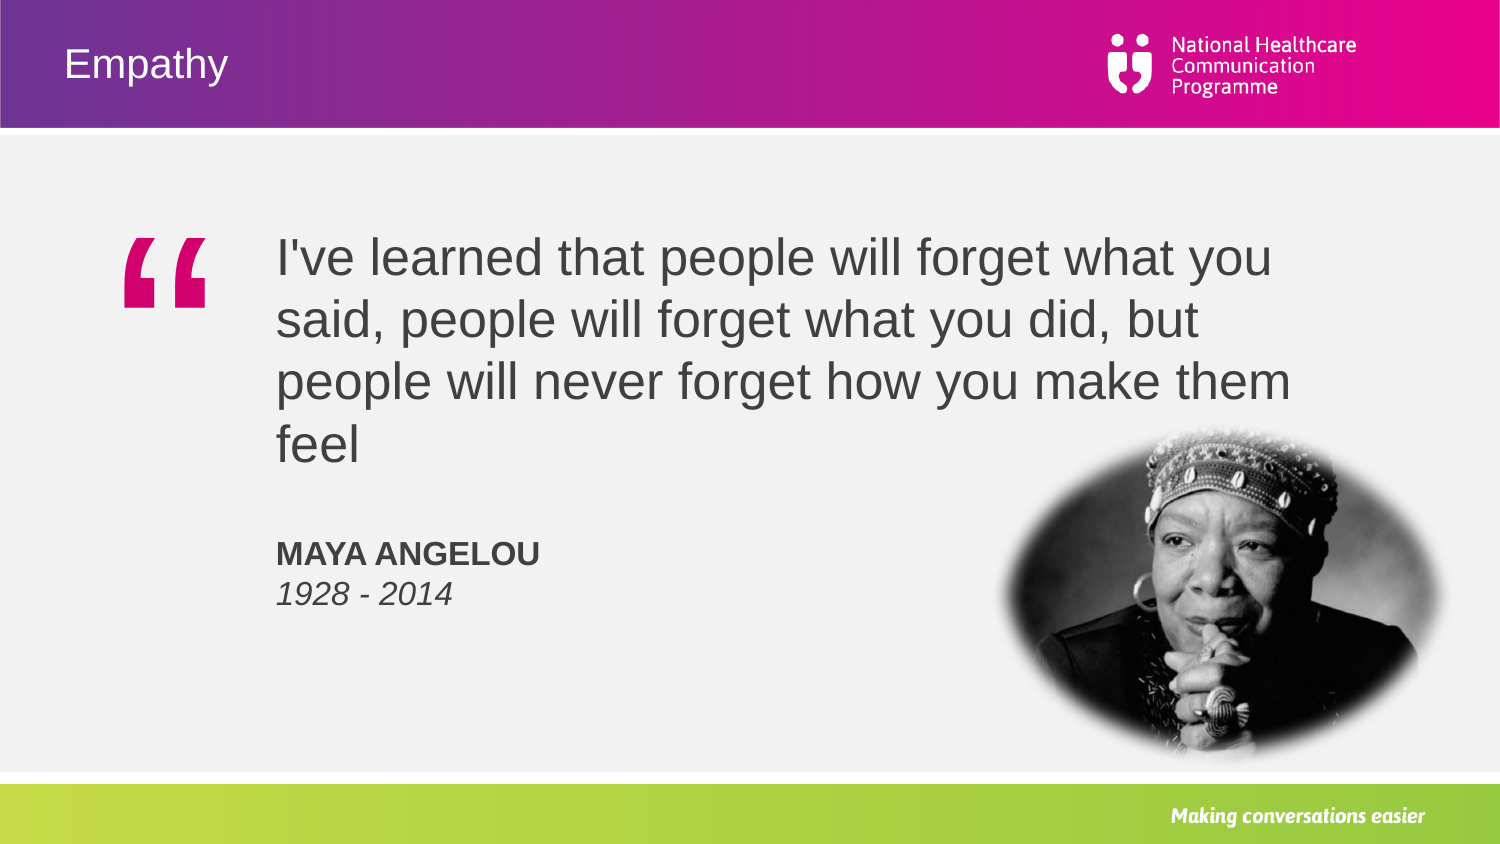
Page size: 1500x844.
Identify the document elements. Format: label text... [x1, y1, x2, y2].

picture [988, 421, 1456, 770]
picture [0, 784, 1500, 844]
text_box “ [99, 176, 261, 348]
picture [0, 0, 1500, 128]
text_box I've learned that people will forget what you said, people will forget what you did, but people will never forget how you make them feel MAYA ANGELOU 1928 - 2014 [260, 215, 1316, 769]
title Empathy [48, 33, 1425, 96]
